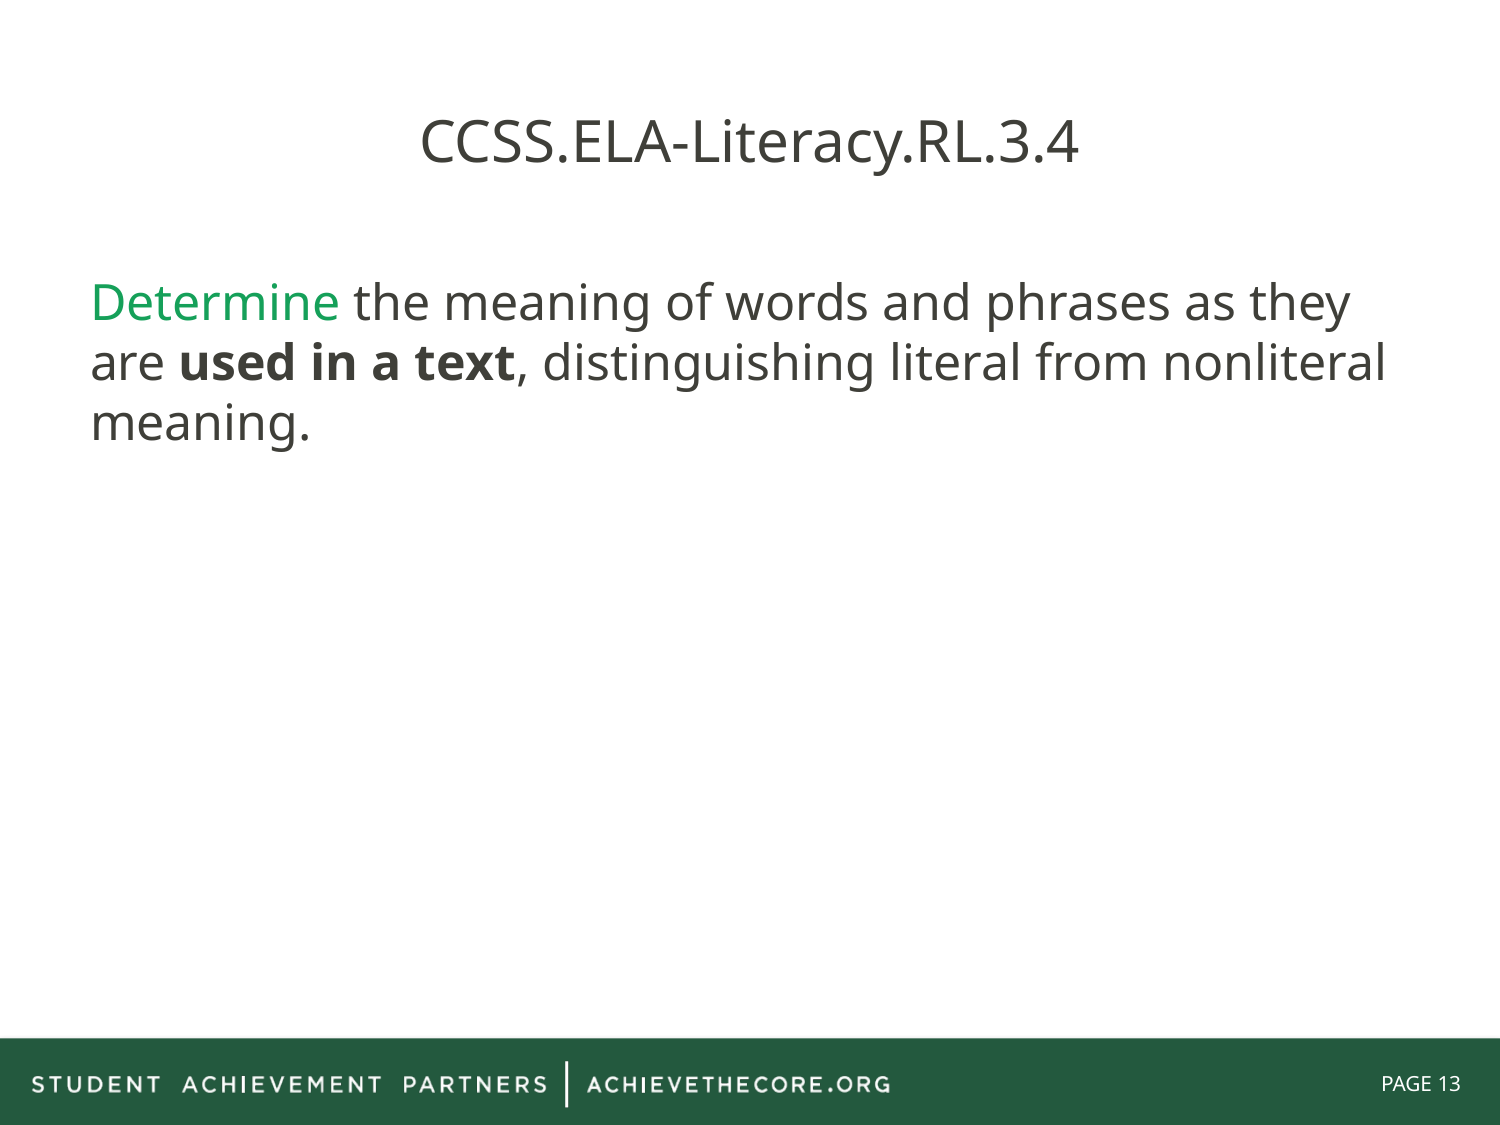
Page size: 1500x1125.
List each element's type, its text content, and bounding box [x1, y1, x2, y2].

list Determine the meaning of words and phrases as they are used in a text, distinguishing literal from nonliteral meaning. [75, 262, 1425, 1005]
title CCSS.ELA-Literacy.RL.3.4 [75, 45, 1425, 233]
